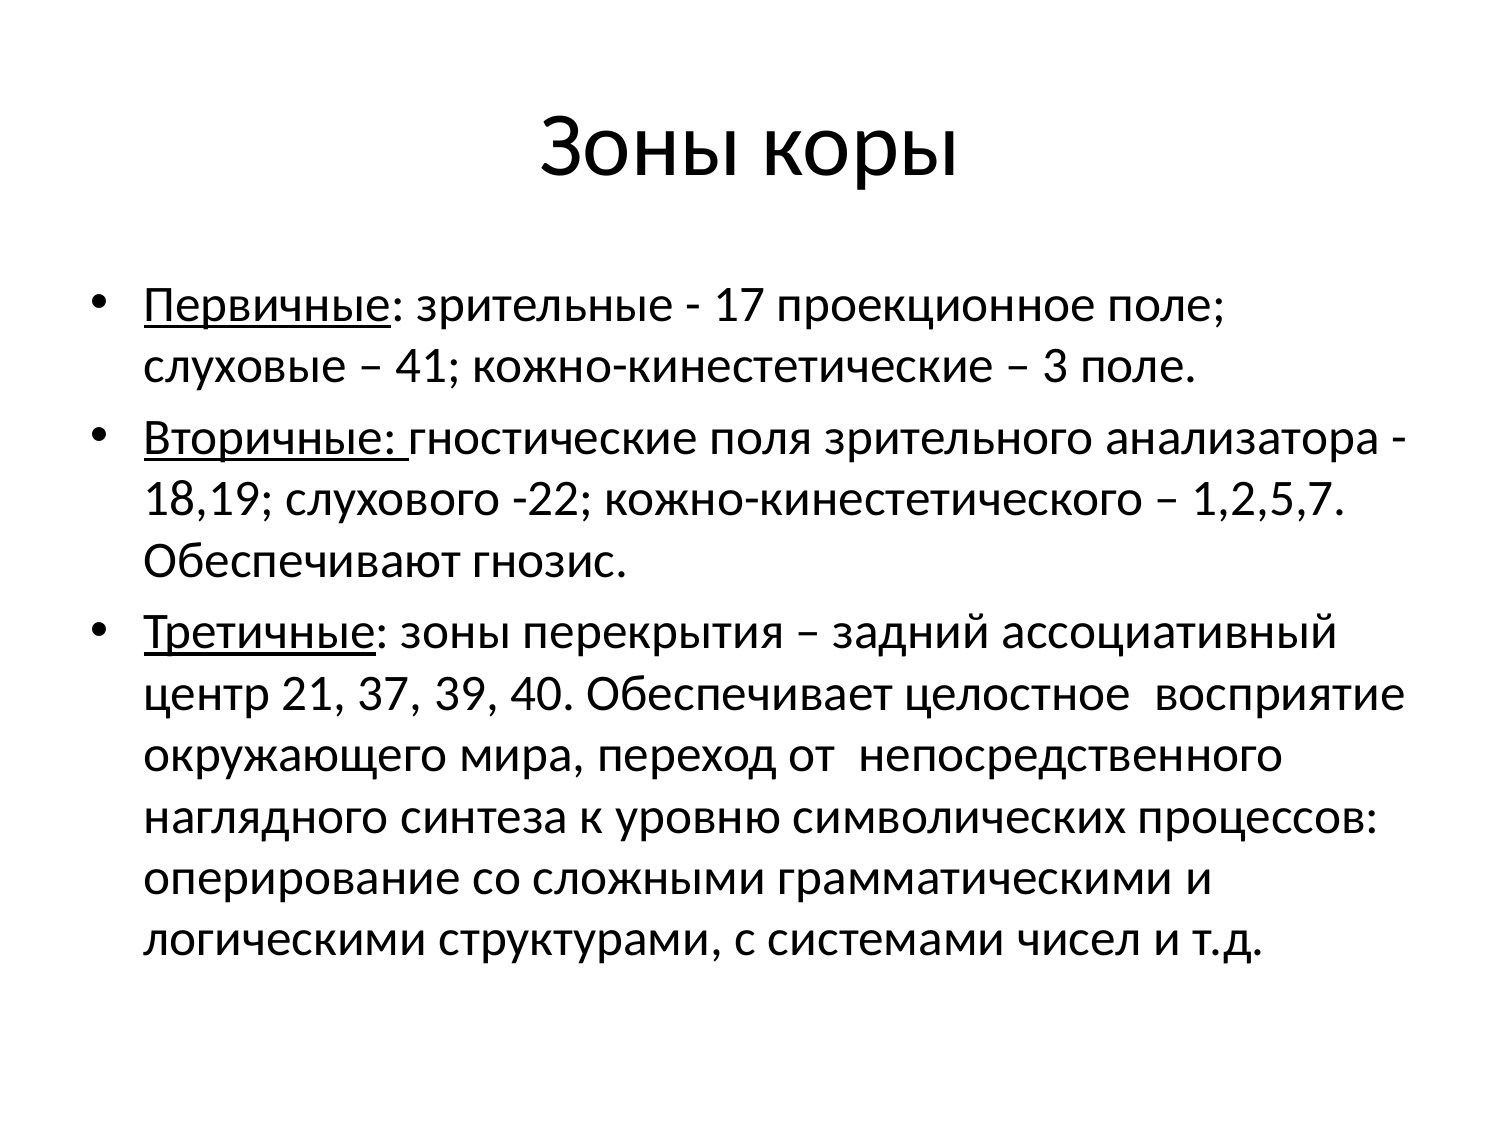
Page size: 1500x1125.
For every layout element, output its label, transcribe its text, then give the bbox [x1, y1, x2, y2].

list Первичные: зрительные - 17 проекционное поле; слуховые – 41; кожно-кинестетические – 3 поле. Вторичные: гностические поля зрительного анализатора -18,19; слухового -22; кожно-кинестетического – 1,2,5,7. Обеспечивают гнозис. Третичные: зоны перекрытия – задний ассоциативный центр 21, 37, 39, 40. Обеспечивает целостное восприятие окружающего мира, переход от непосредственного наглядного синтеза к уровню символических процессов: оперирование со сложными грамматическими и логическими структурами, с системами чисел и т.д. [75, 262, 1425, 1005]
title Зоны коры [75, 45, 1425, 233]
